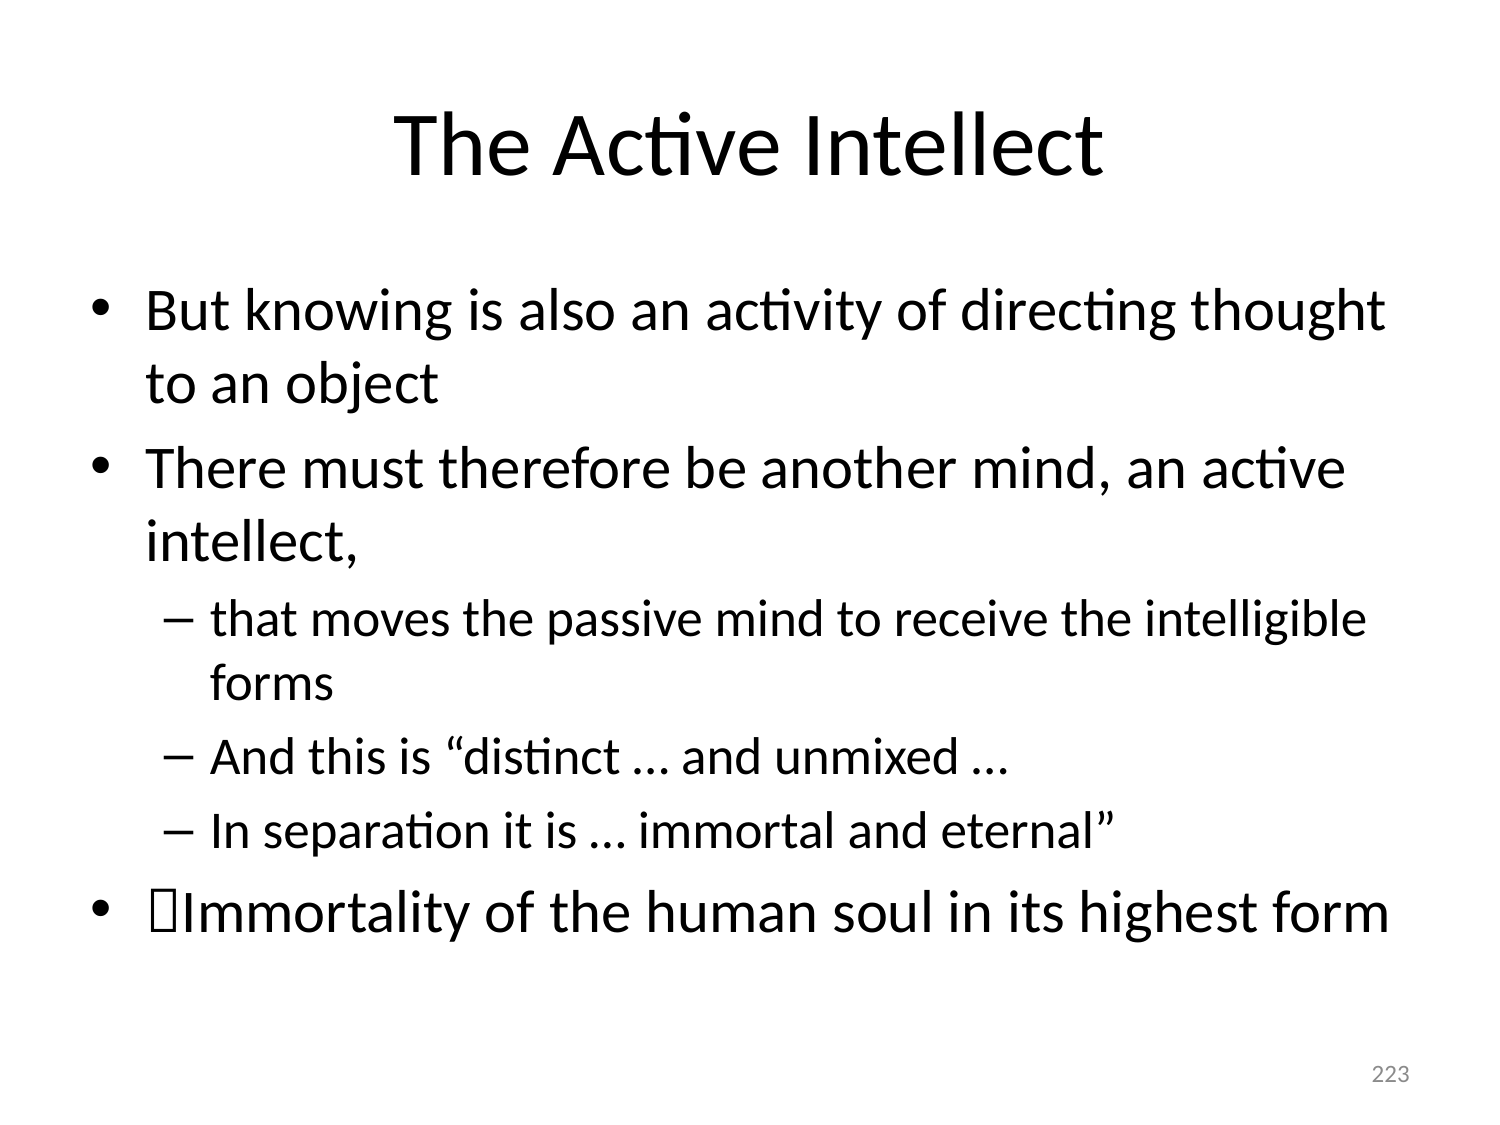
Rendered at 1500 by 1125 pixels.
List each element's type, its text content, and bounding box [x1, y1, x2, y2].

title The Active Intellect [75, 45, 1425, 233]
slide_number 223 [1074, 1042, 1425, 1103]
list But knowing is also an activity of directing thought to an object There must therefore be another mind, an active intellect, that moves the passive mind to receive the intelligible forms And this is “distinct … and unmixed … In separation it is … immortal and eternal” Immortality of the human soul in its highest form [75, 262, 1425, 1005]
